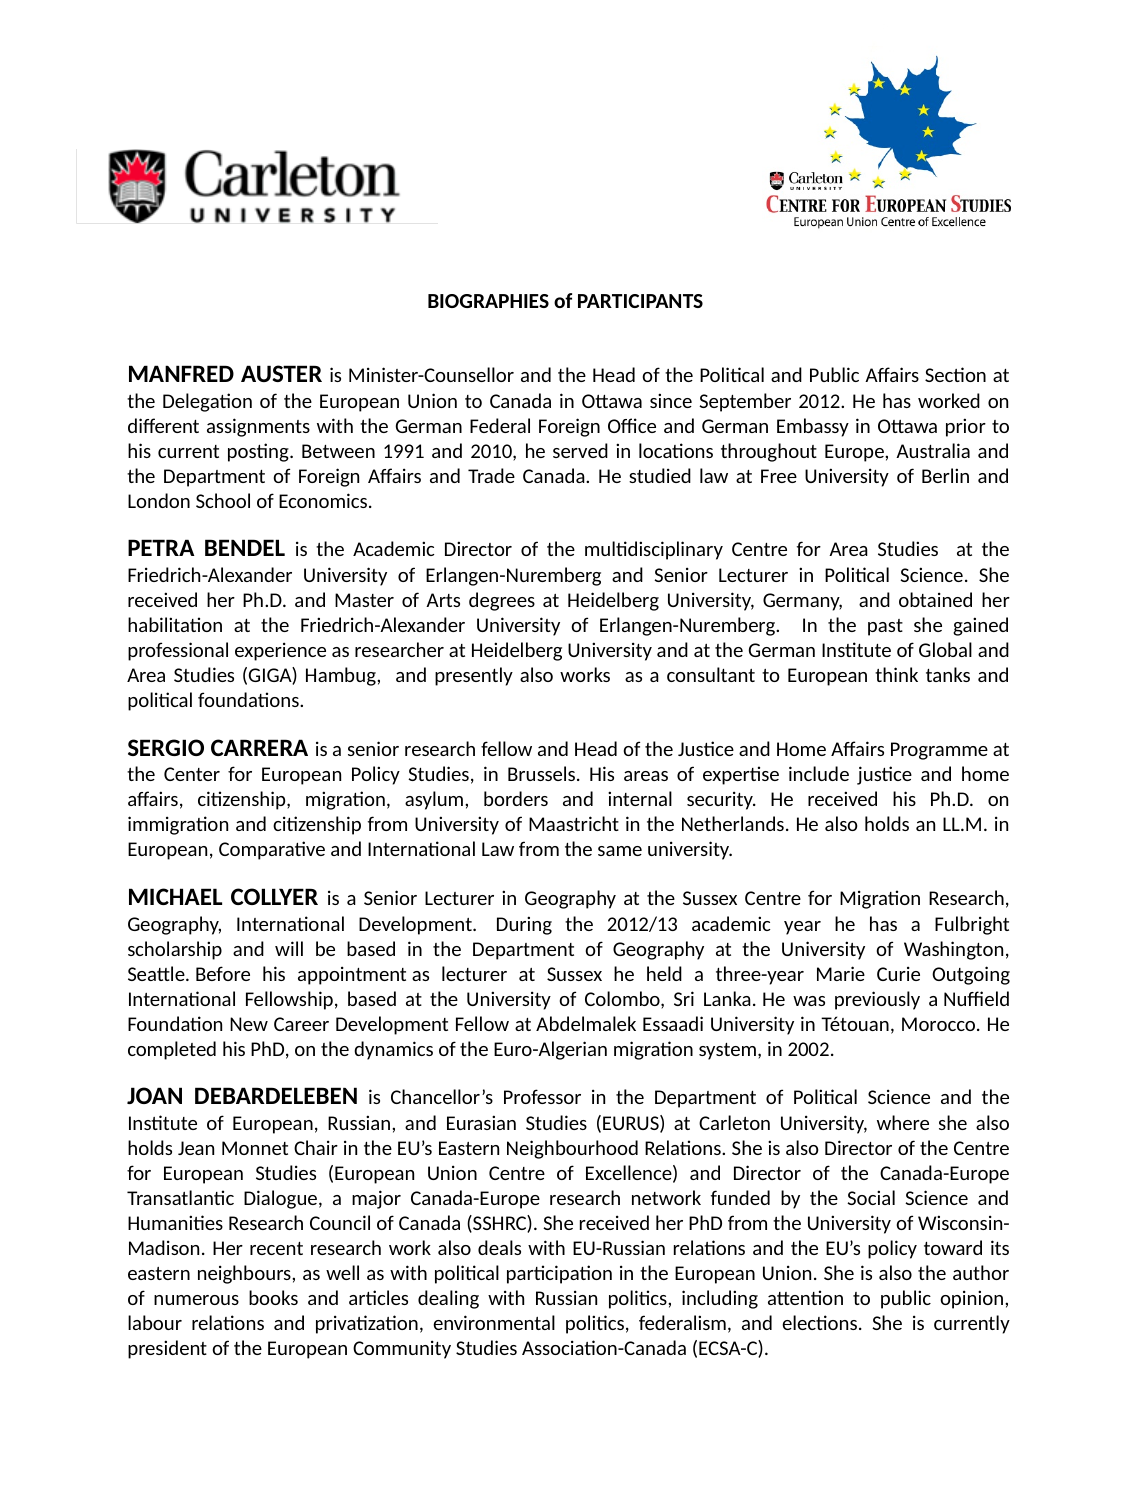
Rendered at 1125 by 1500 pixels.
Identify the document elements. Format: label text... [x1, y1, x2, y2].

picture [762, 24, 1011, 249]
text_box Manfred Auster is Minister-Counsellor and the Head of the Political and Public Affairs Section at the Delegation of the European Union to Canada in Ottawa since September 2012. He has worked on different assignments with the German Federal Foreign Office and German Embassy in Ottawa prior to his current posting. Between 1991 and 2010, he served in locations throughout Europe, Australia and the Department of Foreign Affairs and Trade Canada. He studied law at Free University of Berlin and London School of Economics. Petra Bendel is the Academic Director of the multidisciplinary Centre for Area Studies at the Friedrich-Alexander University of Erlangen-Nuremberg and Senior Lecturer in Political Science. She received her Ph.D. and Master of Arts degrees at Heidelberg University, Germany, and obtained her habilitation at the Friedrich-Alexander University of Erlangen-Nuremberg. In the past she gained professional experience as researcher at Heidelberg University and at the German Institute of Global and Area Studies (GIGA) Hambug, and presently also works as a consultant to European think tanks and political foundations. Sergio Carrera is a senior research fellow and Head of the Justice and Home Affairs Programme at the Center for European Policy Studies, in Brussels. His areas of expertise include justice and home affairs, citizenship, migration, asylum, borders and internal security. He received his Ph.D. on immigration and citizenship from University of Maastricht in the Netherlands. He also holds an LL.M. in European, Comparative and International Law from the same university. Michael Collyer is a Senior Lecturer in Geography at the Sussex Centre for Migration Research, Geography, International Development. During the 2012/13 academic year he has a Fulbright scholarship and will be based in the Department of Geography at the University of Washington, Seattle. Before his appointment as lecturer at Sussex he held a three-year Marie Curie Outgoing International Fellowship, based at the University of Colombo, Sri Lanka. He was previously a Nuffield Foundation New Career Development Fellow at Abdelmalek Essaadi University in Tétouan, Morocco. He completed his PhD, on the dynamics of the Euro-Algerian migration system, in 2002. Joan DeBardeleben is Chancellor’s Professor in the Department of Political Science and the Institute of European, Russian, and Eurasian Studies (EURUS) at Carleton University, where she also holds Jean Monnet Chair in the EU’s Eastern Neighbourhood Relations. She is also Director of the Centre for European Studies (European Union Centre of Excellence) and Director of the Canada-Europe Transatlantic Dialogue, a major Canada-Europe research network funded by the Social Science and Humanities Research Council of Canada (SSHRC). She received her PhD from the University of Wisconsin-Madison. Her recent research work also deals with EU-Russian relations and the EU’s policy toward its eastern neighbours, as well as with political participation in the European Union. She is also the author of numerous books and articles dealing with Russian politics, including attention to public opinion, labour relations and privatization, environmental politics, federalism, and elections. She is currently president of the European Community Studies Association-Canada (ECSA-C). [112, 349, 1025, 1400]
text_box BIOGRAPHIES of PARTICIPANTS [87, 262, 1044, 338]
picture [74, 149, 438, 226]
